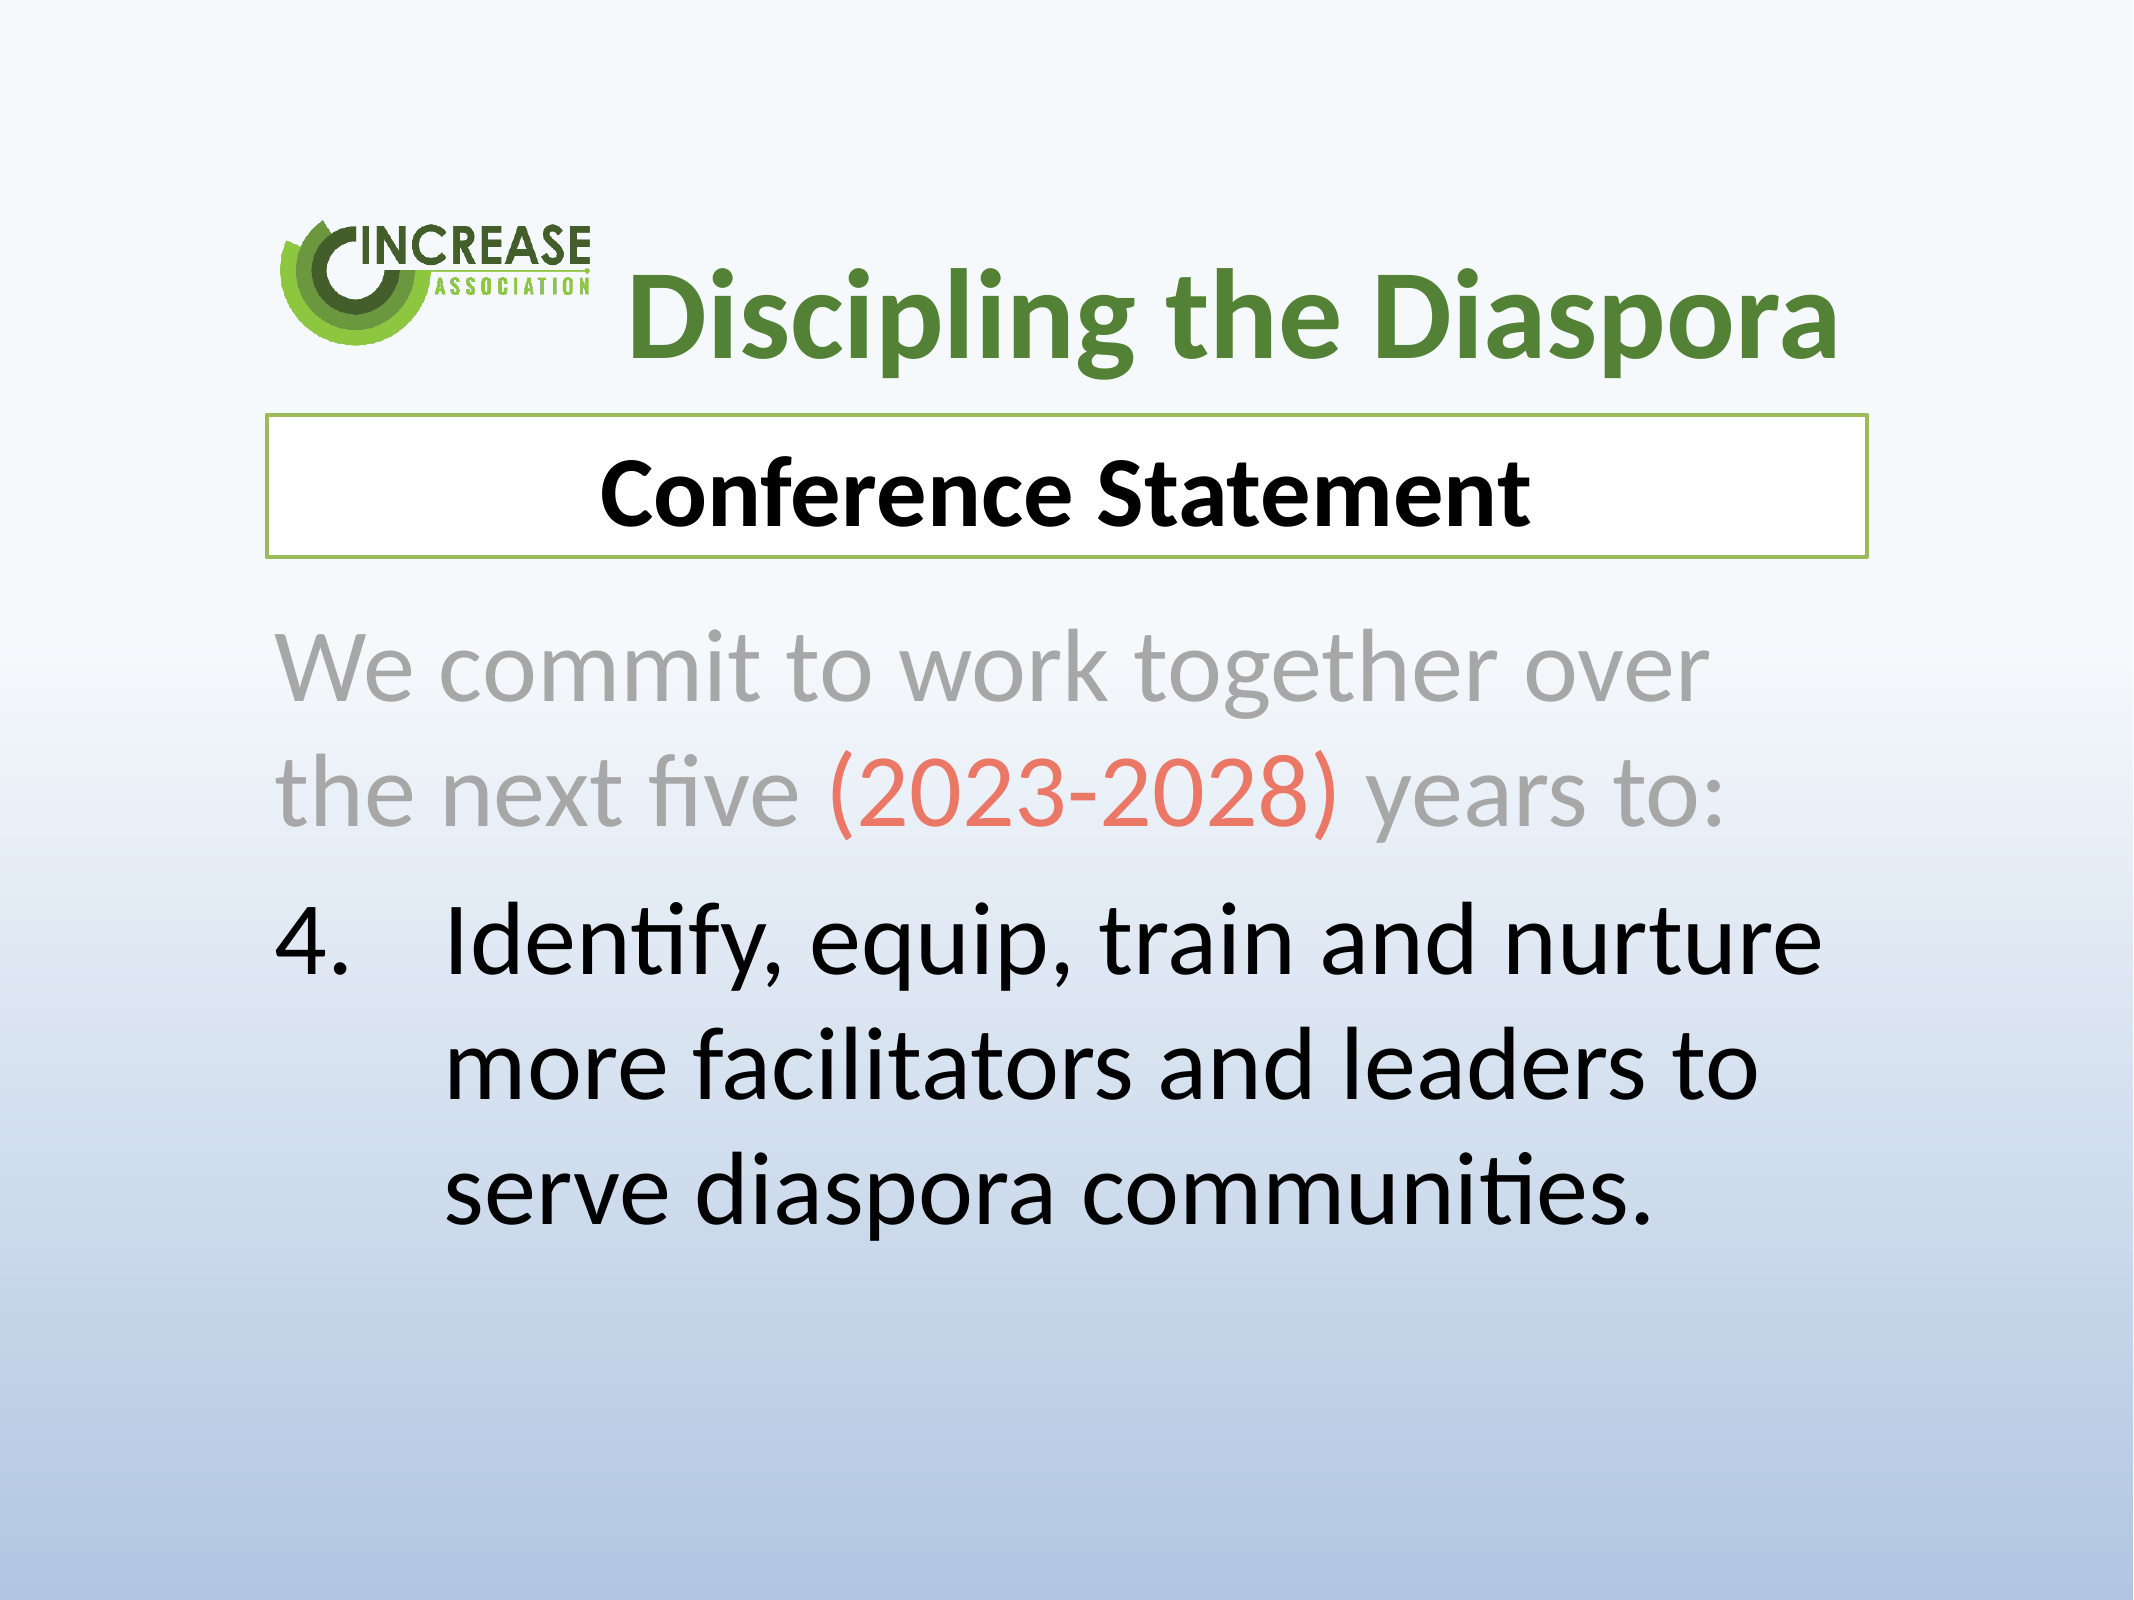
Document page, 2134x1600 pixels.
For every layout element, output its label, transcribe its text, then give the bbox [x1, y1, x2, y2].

picture [266, 200, 604, 358]
text_box Discipling the Diaspora [611, 200, 1859, 413]
list We commit to work together over the next five (2023-2028) years to: Identify, equip, train and nurture more facilitators and leaders to serve diaspora communities. [266, 589, 1868, 1353]
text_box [266, 414, 1867, 558]
